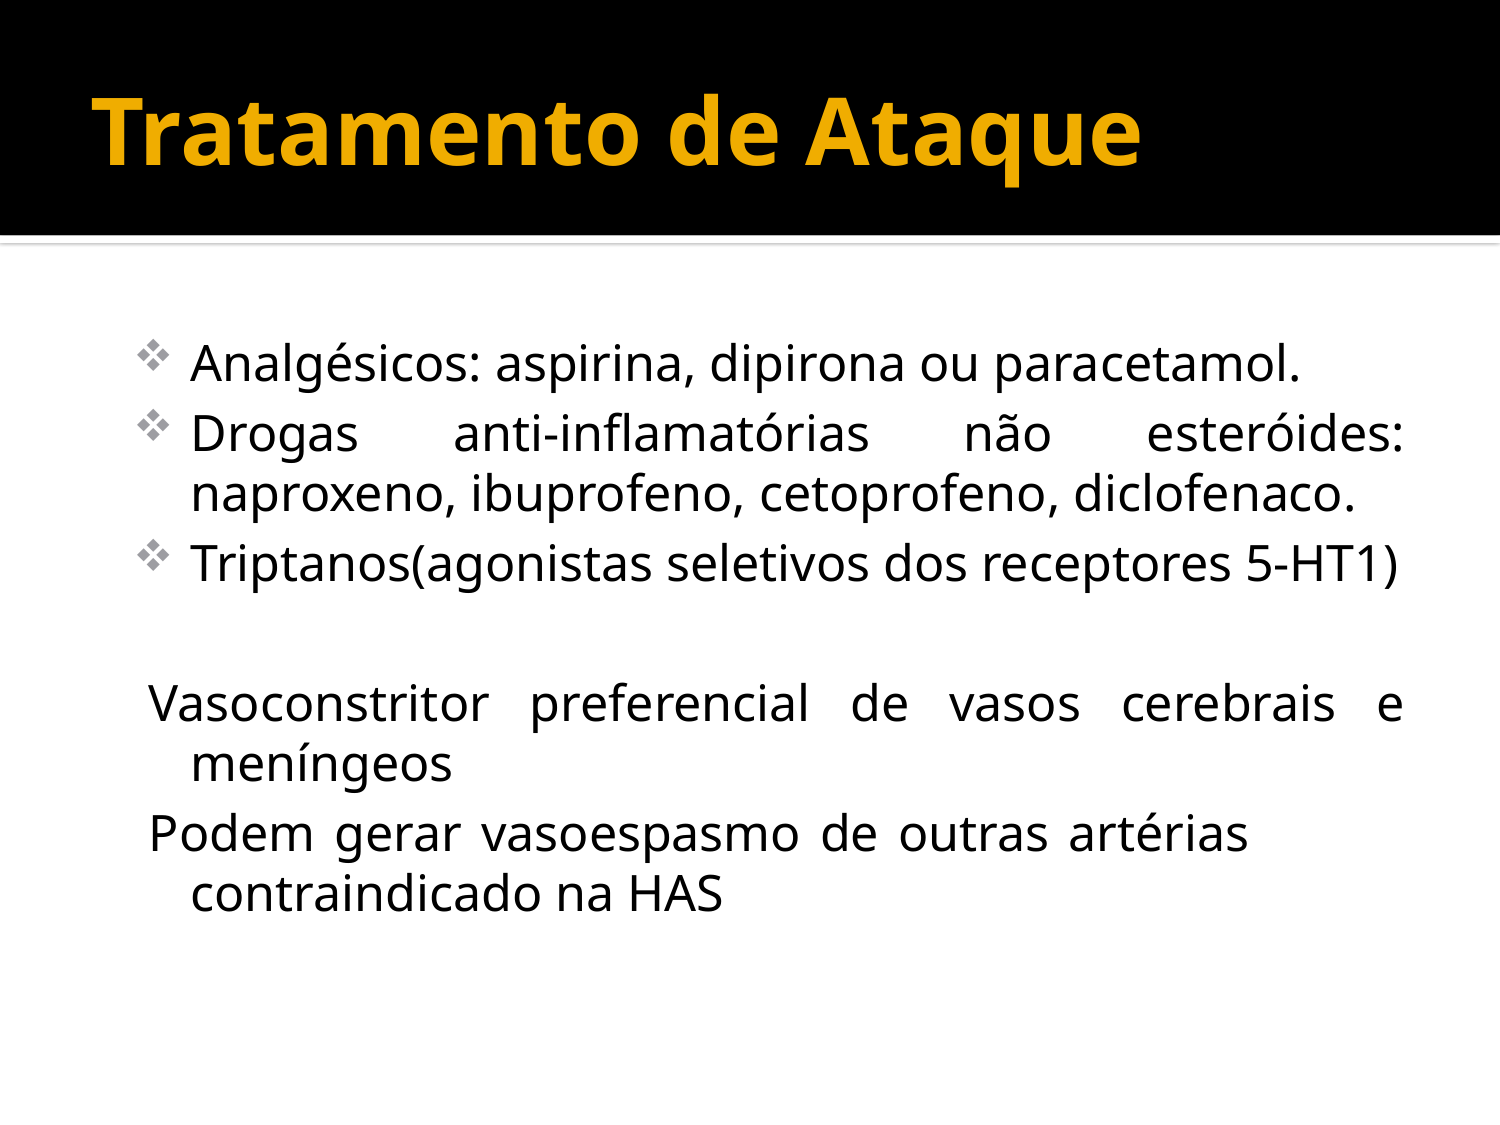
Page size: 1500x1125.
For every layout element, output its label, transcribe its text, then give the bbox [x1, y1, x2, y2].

title Tratamento de Ataque [75, 25, 1425, 231]
list Analgésicos: aspirina, dipirona ou paracetamol. Drogas anti-inflamatórias não esteróides: naproxeno, ibuprofeno, cetoprofeno, diclofenaco. Triptanos(agonistas seletivos dos receptores 5-HT1) Vasoconstritor preferencial de vasos cerebrais e meníngeos Podem gerar vasoespasmo de outras artérias contraindicado na HAS [70, 246, 1421, 1005]
